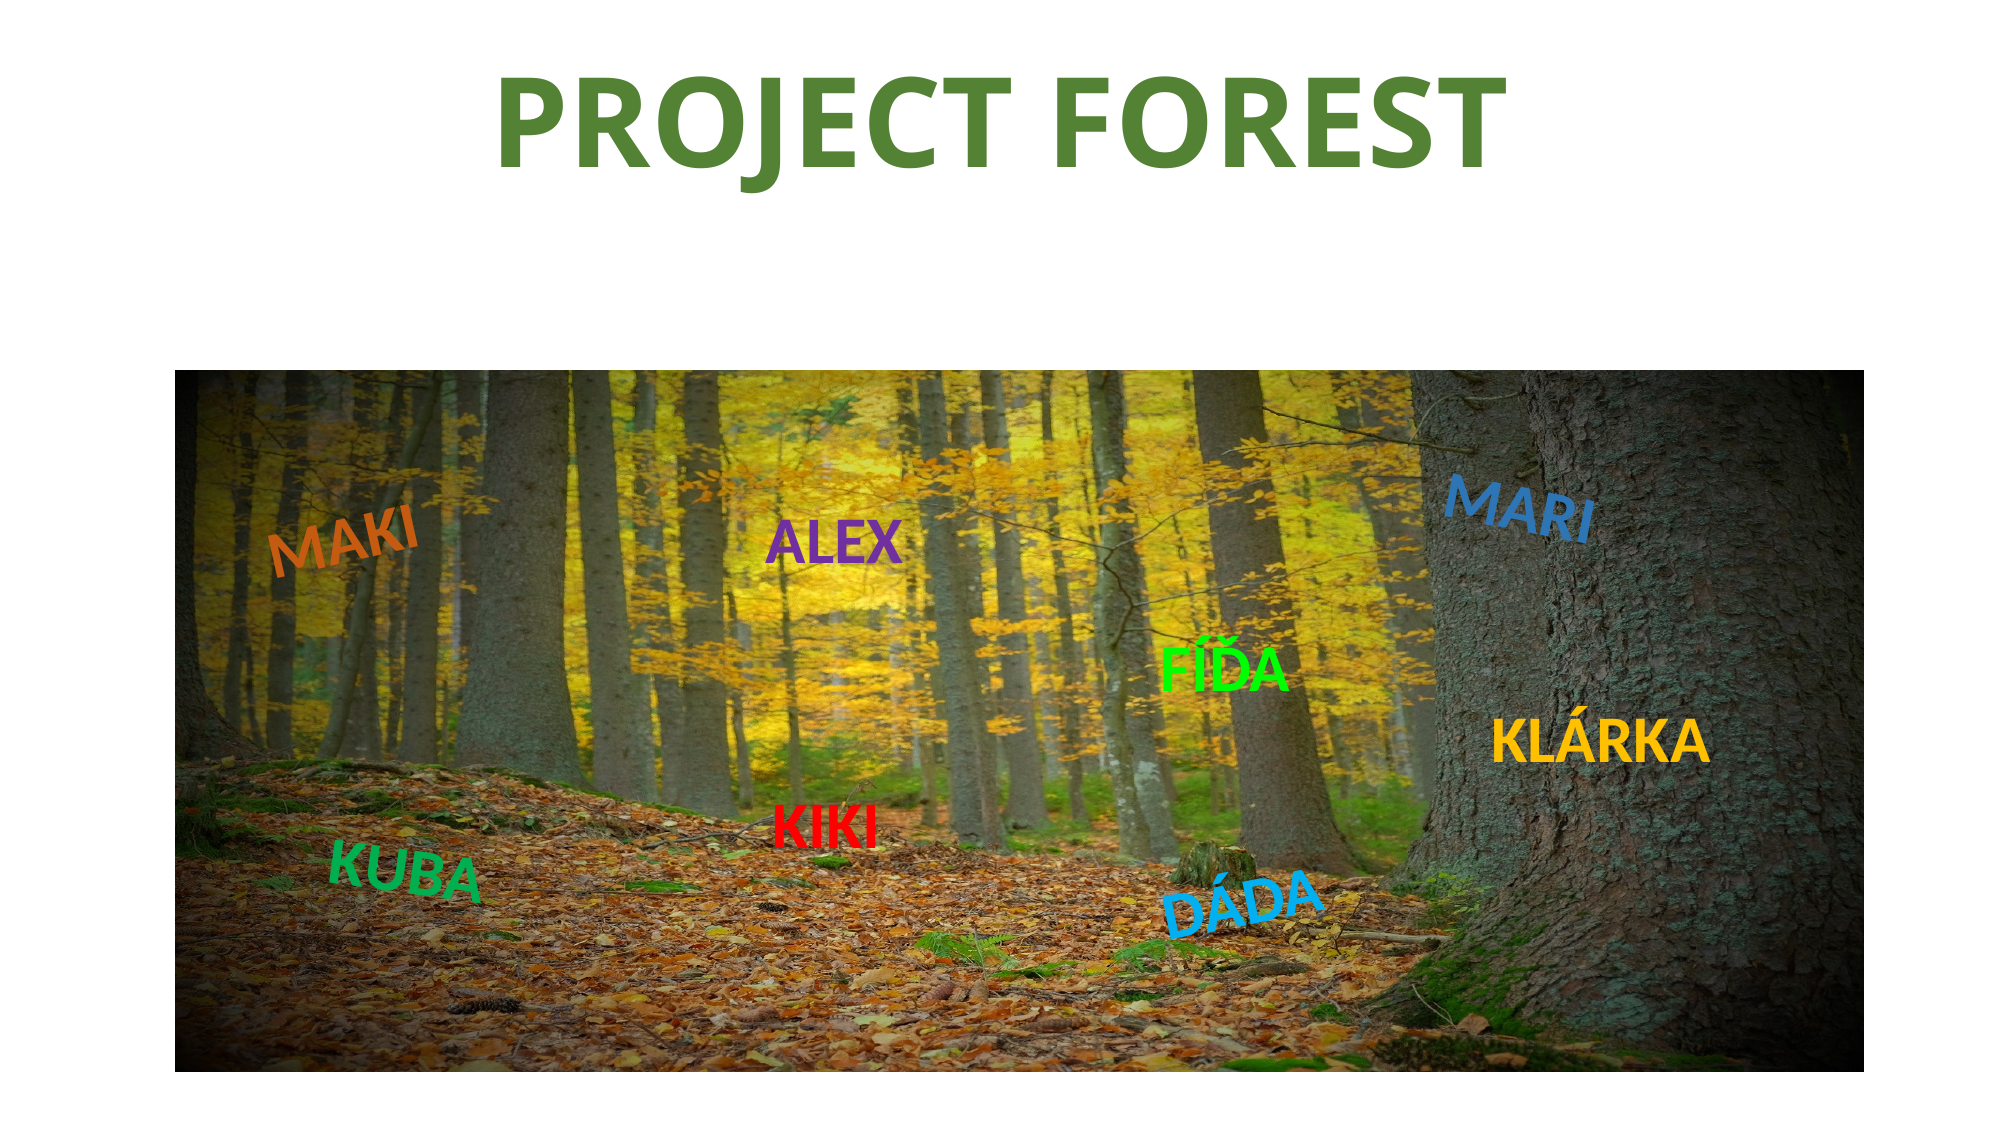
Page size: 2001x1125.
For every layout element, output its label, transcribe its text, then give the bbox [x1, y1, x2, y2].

title PROJECT FOREST [249, 36, 1750, 203]
picture [175, 370, 1864, 1072]
